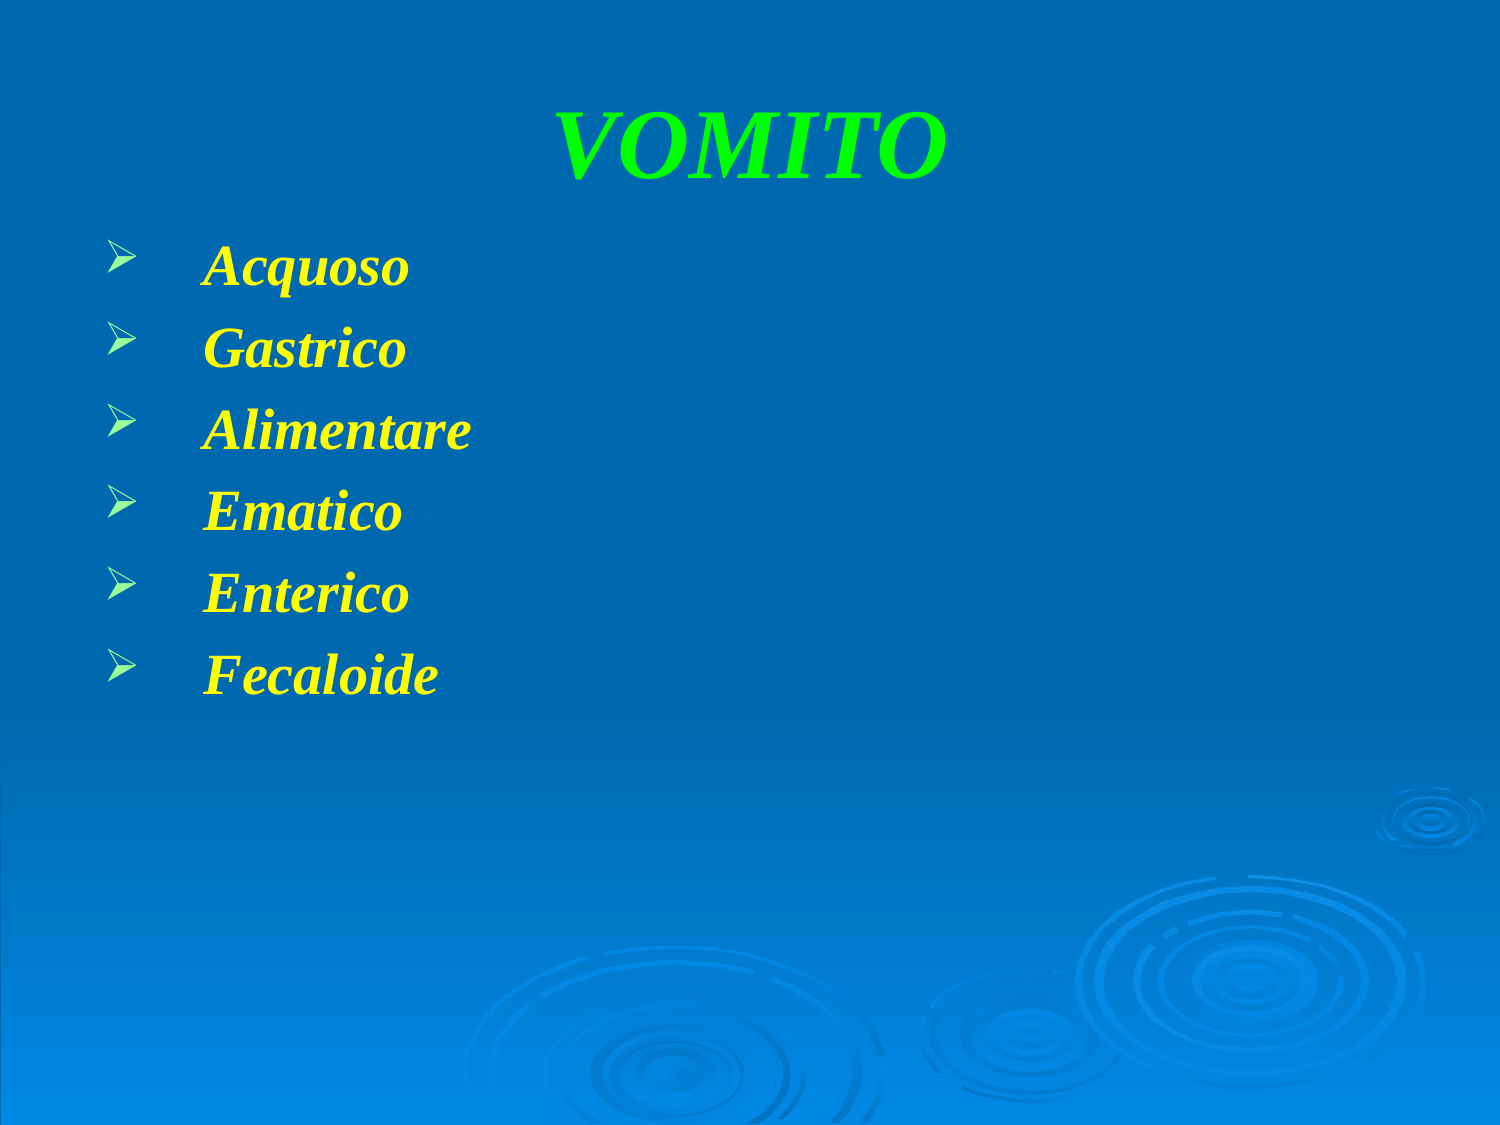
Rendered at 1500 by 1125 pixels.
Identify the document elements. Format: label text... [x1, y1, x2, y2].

list Acquoso Gastrico Alimentare Ematico Enterico Fecaloide [88, 219, 1439, 1125]
title VOMITO [74, 45, 1426, 233]
